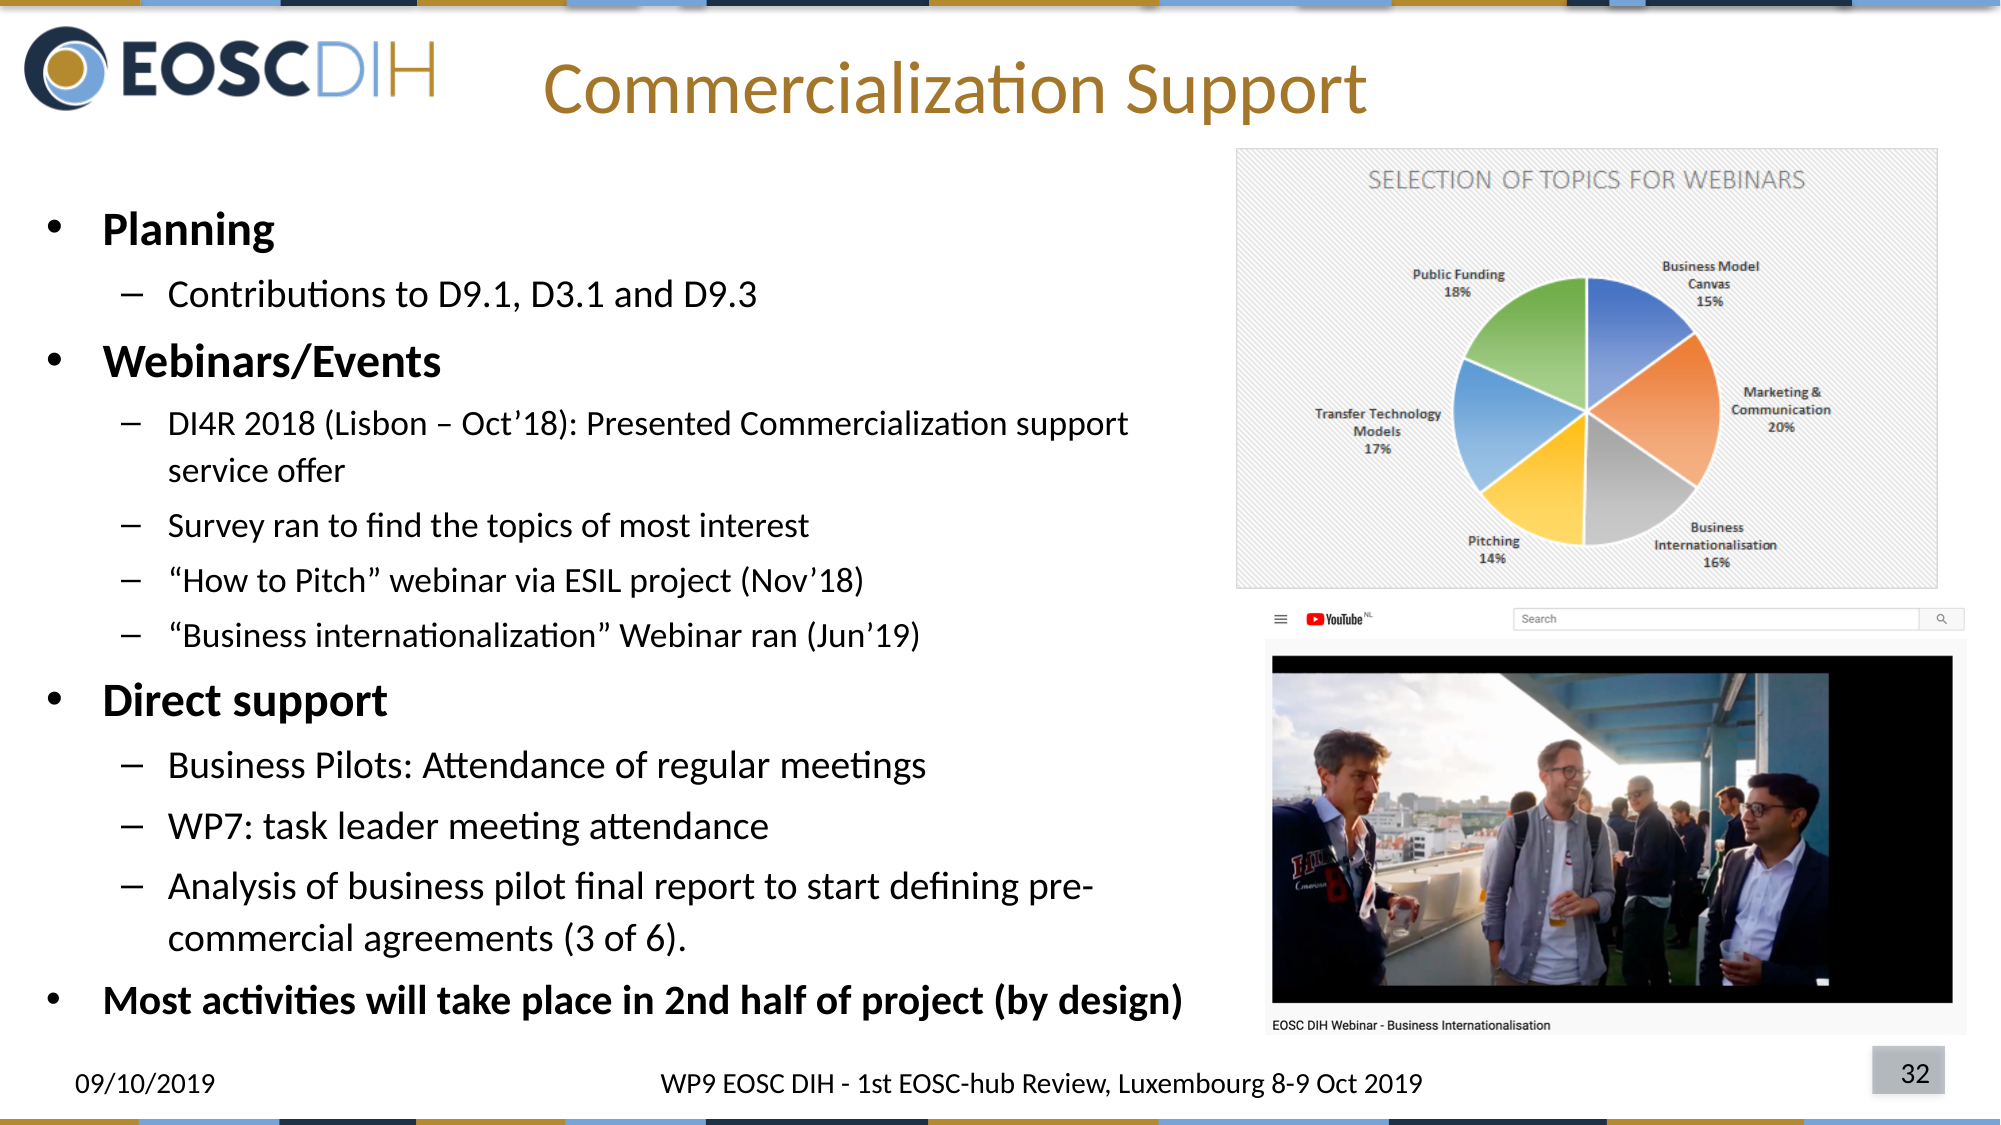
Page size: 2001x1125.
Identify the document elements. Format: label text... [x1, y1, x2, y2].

picture [1265, 602, 1968, 1036]
picture [1235, 148, 1938, 589]
text_box 32 [1433, 1046, 1945, 1094]
title Commercialization Support [528, 30, 1946, 120]
text_box WP9 EOSC DIH - 1st EOSC-hub Review, Luxembourg 8-9 Oct 2019 [566, 1058, 1518, 1106]
picture [0, 1119, 2000, 1125]
text_box Planning Contributions to D9.1, D3.1 and D9.3 Webinars/Events DI4R 2018 (Lisbon – Oct’18): Presented Commercialization support service offer Survey ran to find the topics of most interest “How to Pitch” webinar via ESIL project (Nov’18) “Business internationalization” Webinar ran (Jun’19) Direct support Business Pilots: Attendance of regular meetings WP7: task leader meeting attendance Analysis of business pilot final report to start defining pre-commercial agreements (3 of 6). Most activities will take place in 2nd half of project (by design) [31, 184, 1213, 1050]
picture [0, 0, 460, 138]
text_box 09/10/2019 [54, 1058, 522, 1106]
